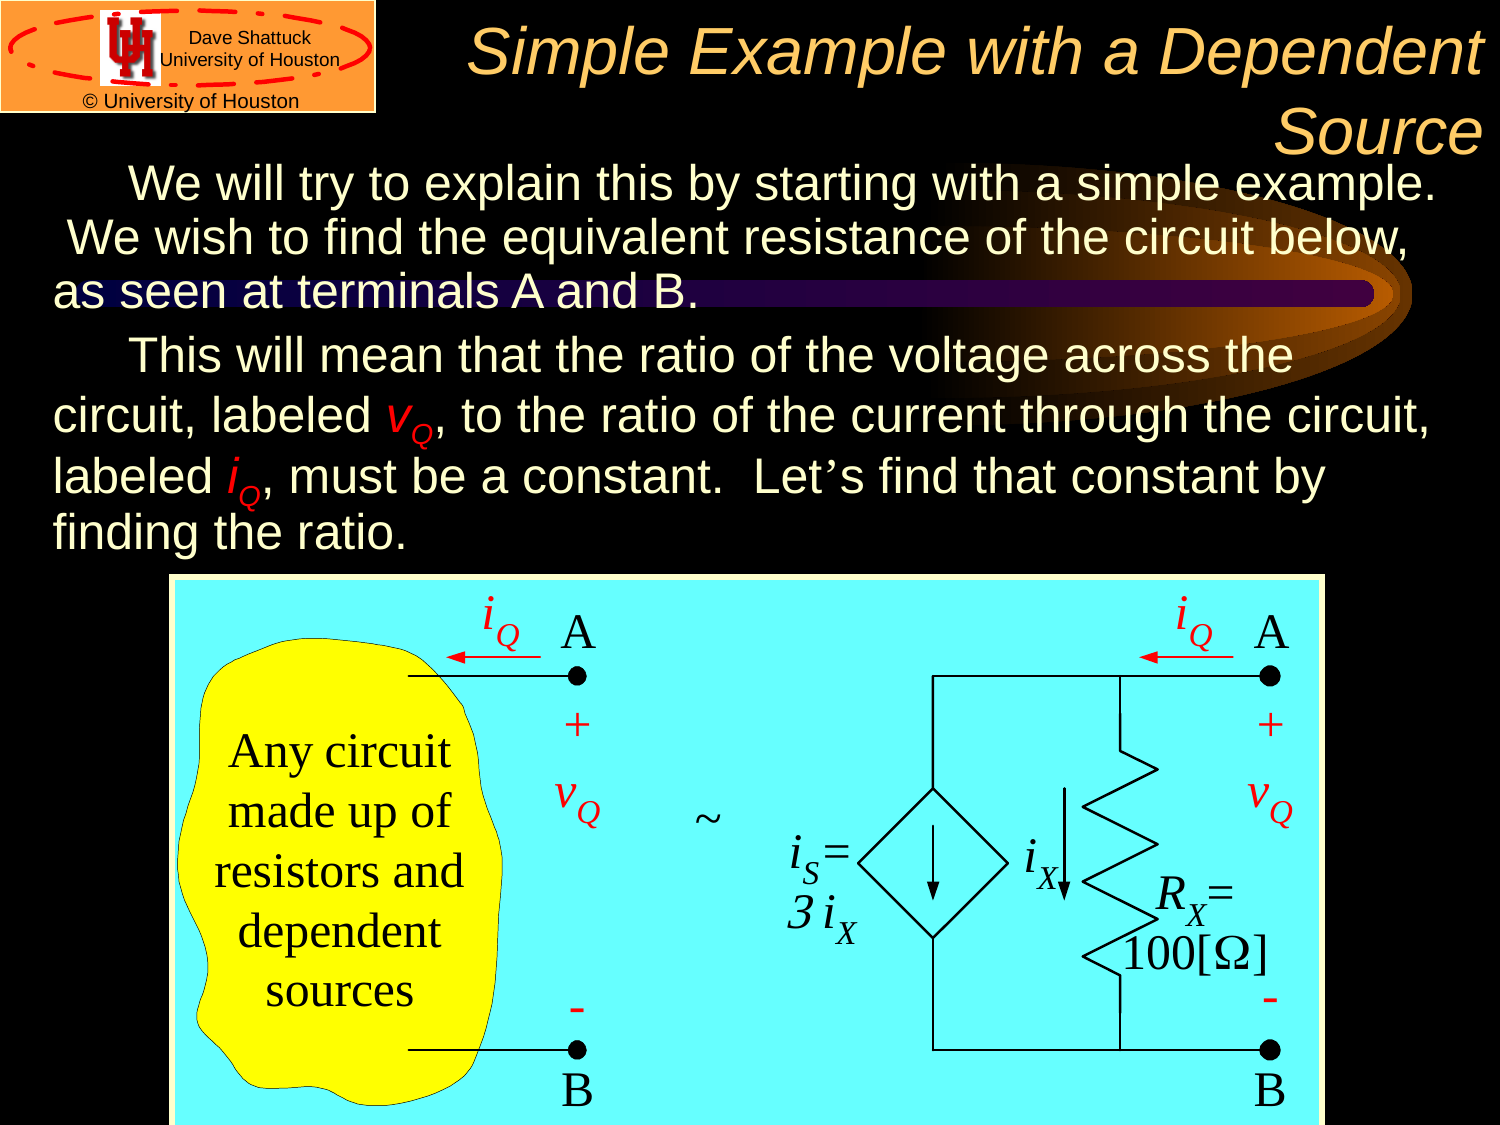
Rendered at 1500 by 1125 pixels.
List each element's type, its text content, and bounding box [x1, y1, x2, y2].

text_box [174, 580, 1320, 1125]
list We will try to explain this by starting with a simple example. We wish to find the equivalent resistance of the circuit below, as seen at terminals A and B. This will mean that the ratio of the voltage across the circuit, labeled vQ, to the ratio of the current through the circuit, labeled iQ, must be a constant. Let’s find that constant by finding the ratio. [37, 149, 1463, 563]
title Simple Example with a Dependent Source [387, 0, 1500, 175]
